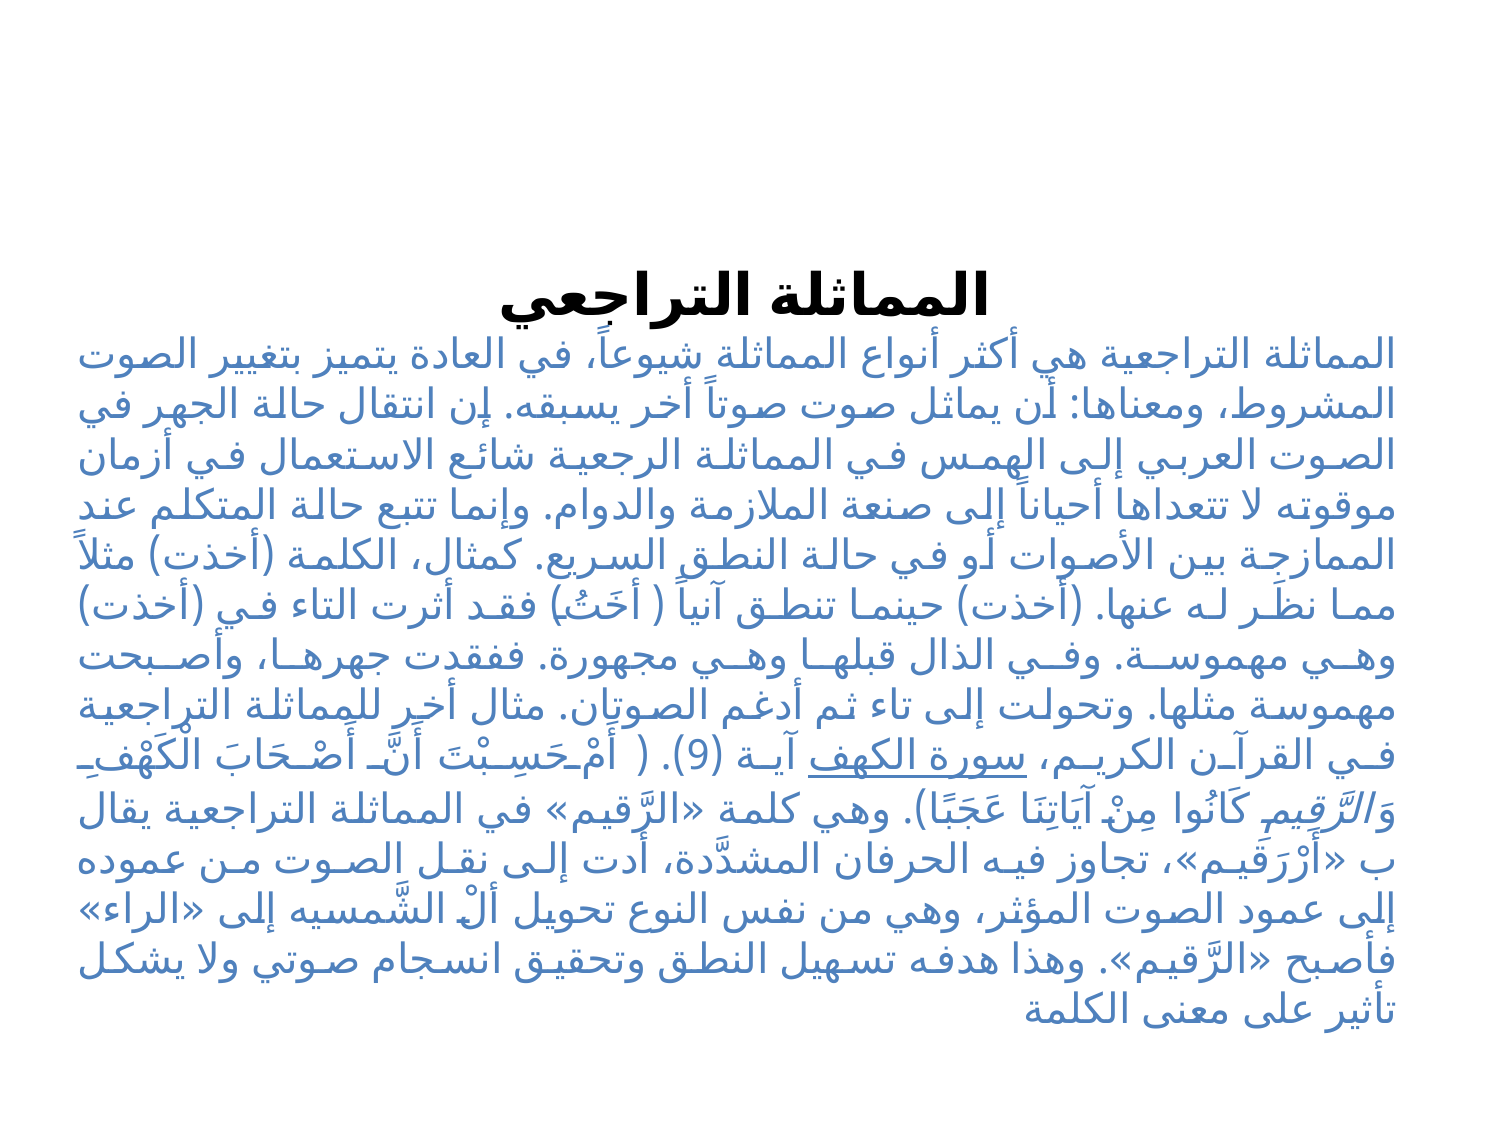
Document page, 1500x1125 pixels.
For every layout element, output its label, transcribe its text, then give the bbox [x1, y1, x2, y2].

text_box المماثلة التراجعي المماثلة التراجعية هي أكثر أنواع المماثلة شيوعاً، في العادة يتميز بتغيير الصوت المشروط، ومعناها: أن يماثل صوت صوتاً أخر يسبقه. إن انتقال حالة الجهر في الصوت العربي إلى الهمس في المماثلة الرجعية شائع الاستعمال في أزمان موقوته لا تتعداها أحياناً إلى صنعة الملازمة والدوام. وإنما تتبع حالة المتكلم عند الممازجة بين الأصوات أو في حالة النطق السريع. كمثال، الكلمة (أخذت) مثلاً مما نظَر له عنها. (أخذت) حينما تنطق آنياً (أخَتُ) فقد أثرت التاء في (أخذت) وهي مهموسة. وفي الذال قبلها وهي مجهورة. ففقدت جهرها، وأصبحت مهموسة مثلها. وتحولت إلى تاء ثم أدغم الصوتان. مثال أخر للمماثلة التراجعية في القرآن الكريم، سورة الكهف آية (9). (أَمْ حَسِبْتَ أَنَّ أَصْحَابَ الْكَهْفِ وَالرَّقِيمِ كَانُوا مِنْ آيَاتِنَا عَجَبًا). وهي كلمة «الرَّقيم» في المماثلة التراجعية يقال ب «أرْرَقيم»، تجاوز فيه الحرفان المشدَّدة، أدت إلى نقل الصوت من عموده إلى عمود الصوت المؤثر، وهي من نفس النوع تحويل ألْ الشَّمسيه إلى «الراء» فأصبح «الرَّقيم». وهذا هدفه تسهيل النطق وتحقيق انسجام صوتي ولا يشكل تأثير على معنى الكلمة [62, 249, 1413, 1040]
